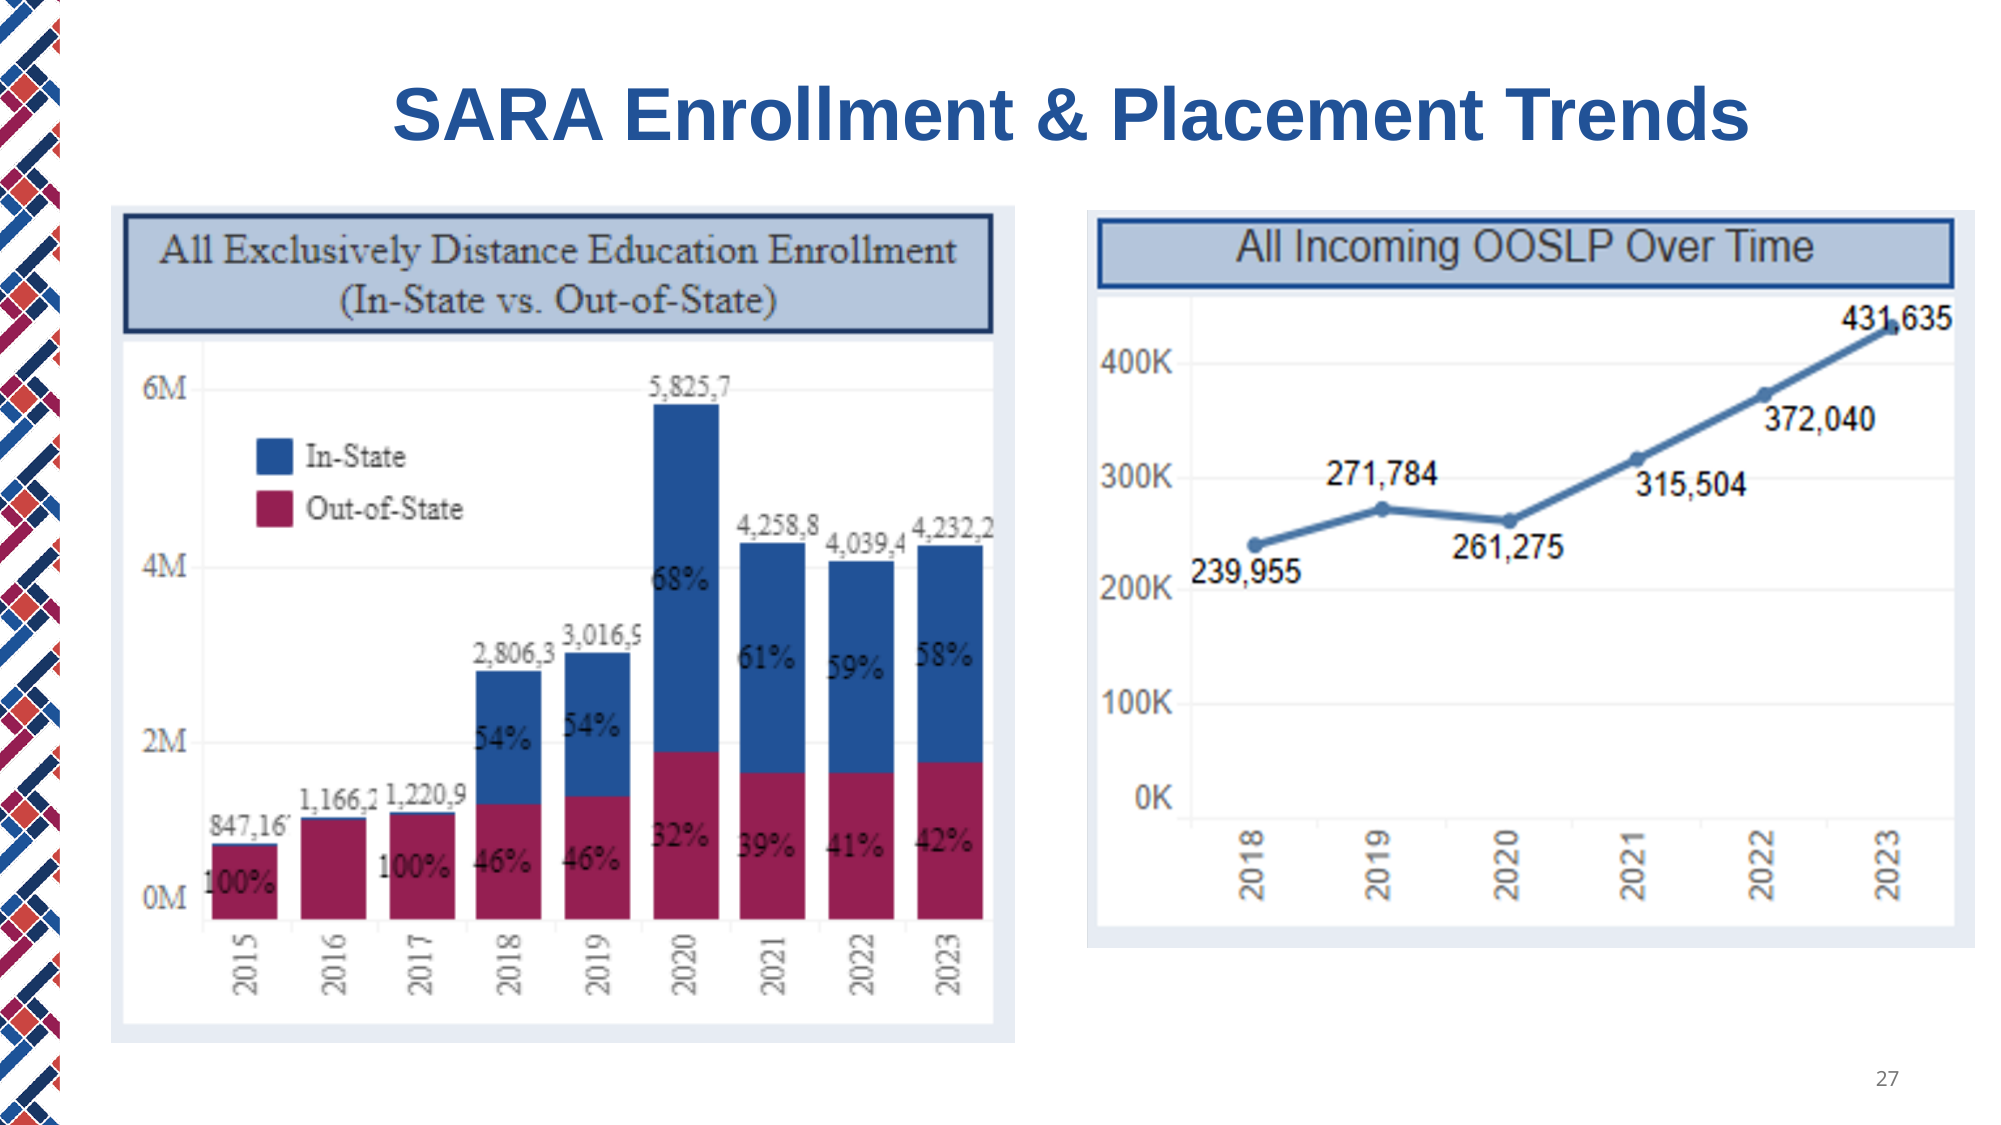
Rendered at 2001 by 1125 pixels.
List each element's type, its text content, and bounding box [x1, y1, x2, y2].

text_box SARA Enrollment & Placement Trends [353, 43, 1793, 223]
picture [1086, 209, 1976, 948]
picture [0, 0, 1016, 1125]
